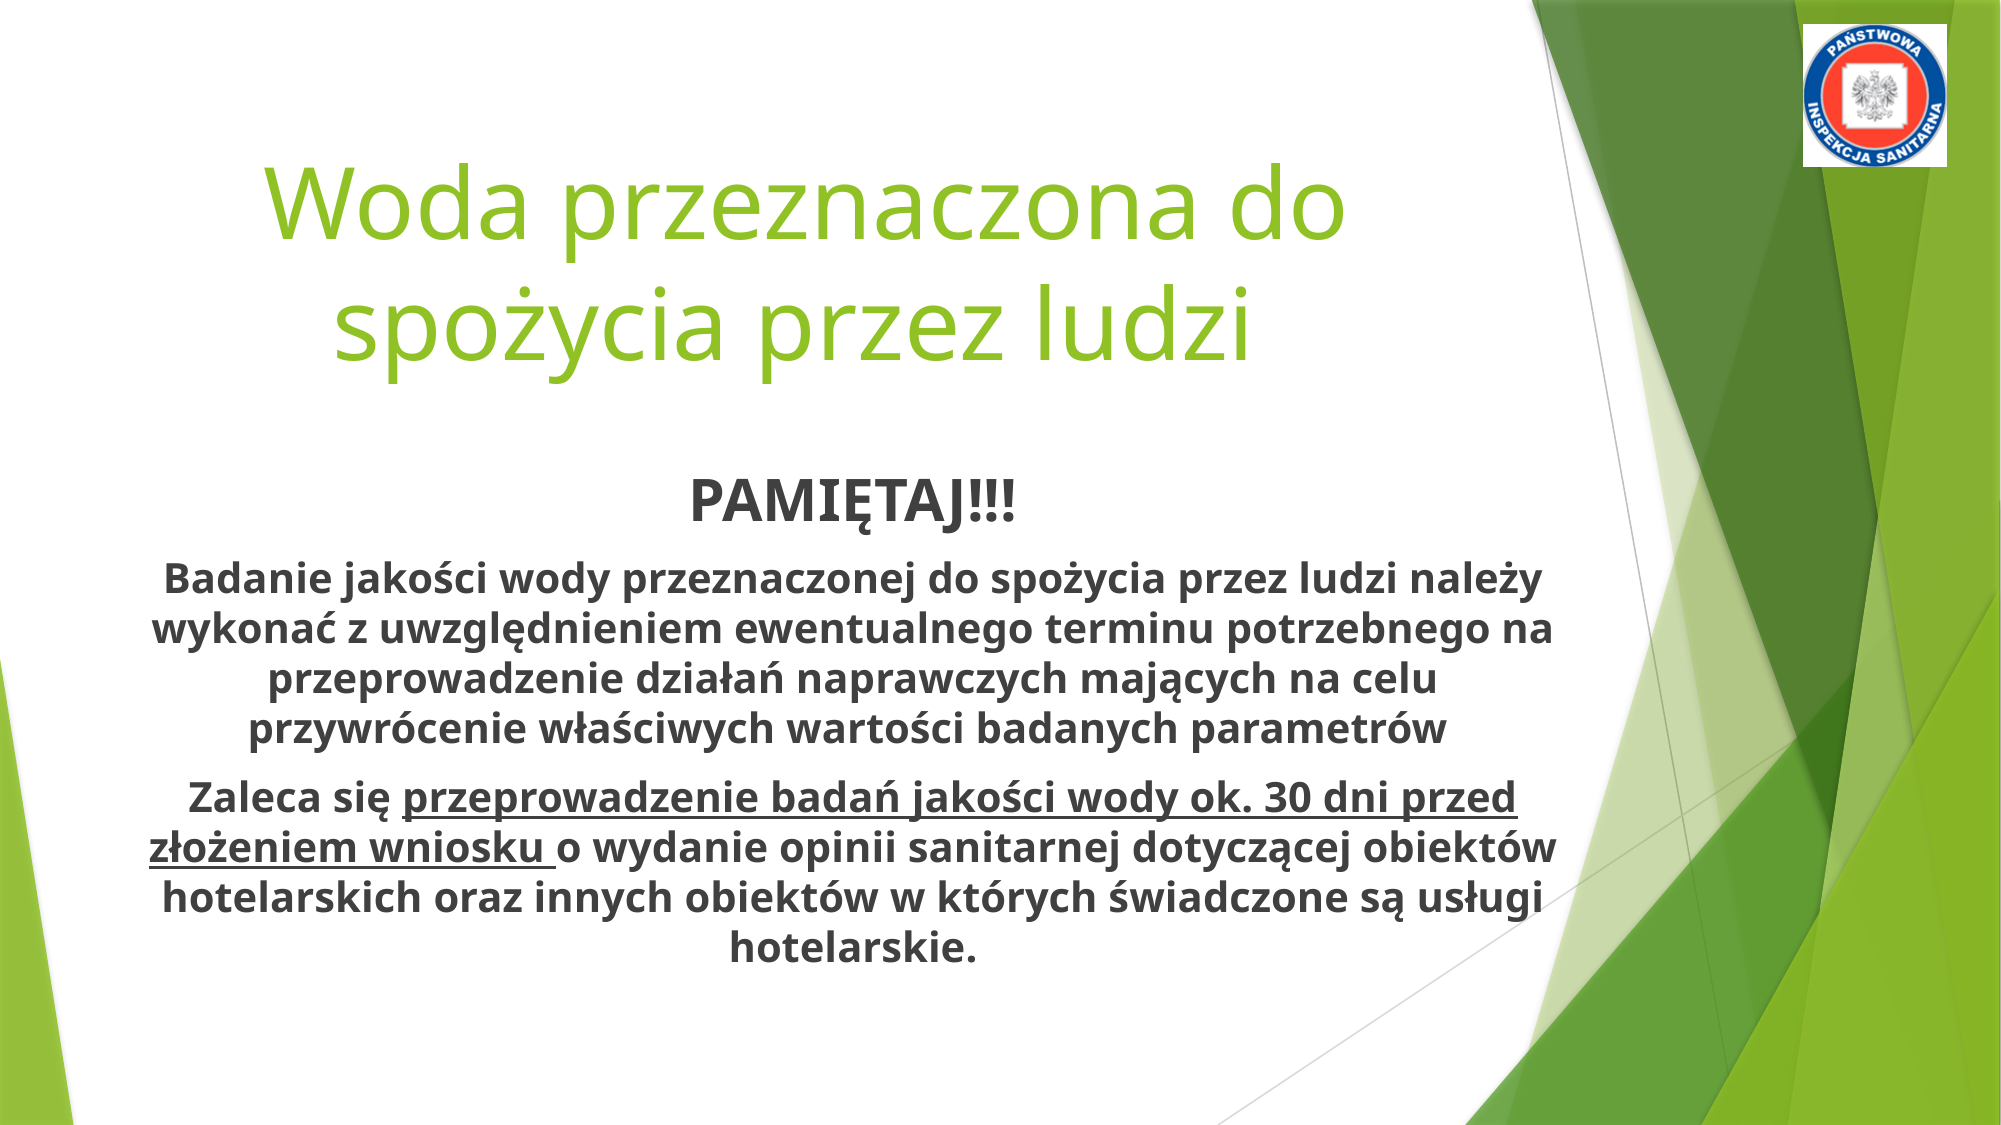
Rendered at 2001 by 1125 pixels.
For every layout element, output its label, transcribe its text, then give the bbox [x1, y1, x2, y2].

list PAMIĘTAJ!!! Badanie jakości wody przeznaczonej do spożycia przez ludzi należy wykonać z uwzględnieniem ewentualnego terminu potrzebnego na przeprowadzenie działań naprawczych mających na celu przywrócenie właściwych wartości badanych parametrów Zaleca się przeprowadzenie badań jakości wody ok. 30 dni przed złożeniem wniosku o wydanie opinii sanitarnej dotyczącej obiektów hotelarskich oraz innych obiektów w których świadczone są usługi hotelarskie. [111, 455, 1596, 1075]
title Woda przeznaczona do spożycia przez ludzi [111, 129, 1503, 388]
picture [1802, 23, 1947, 167]
